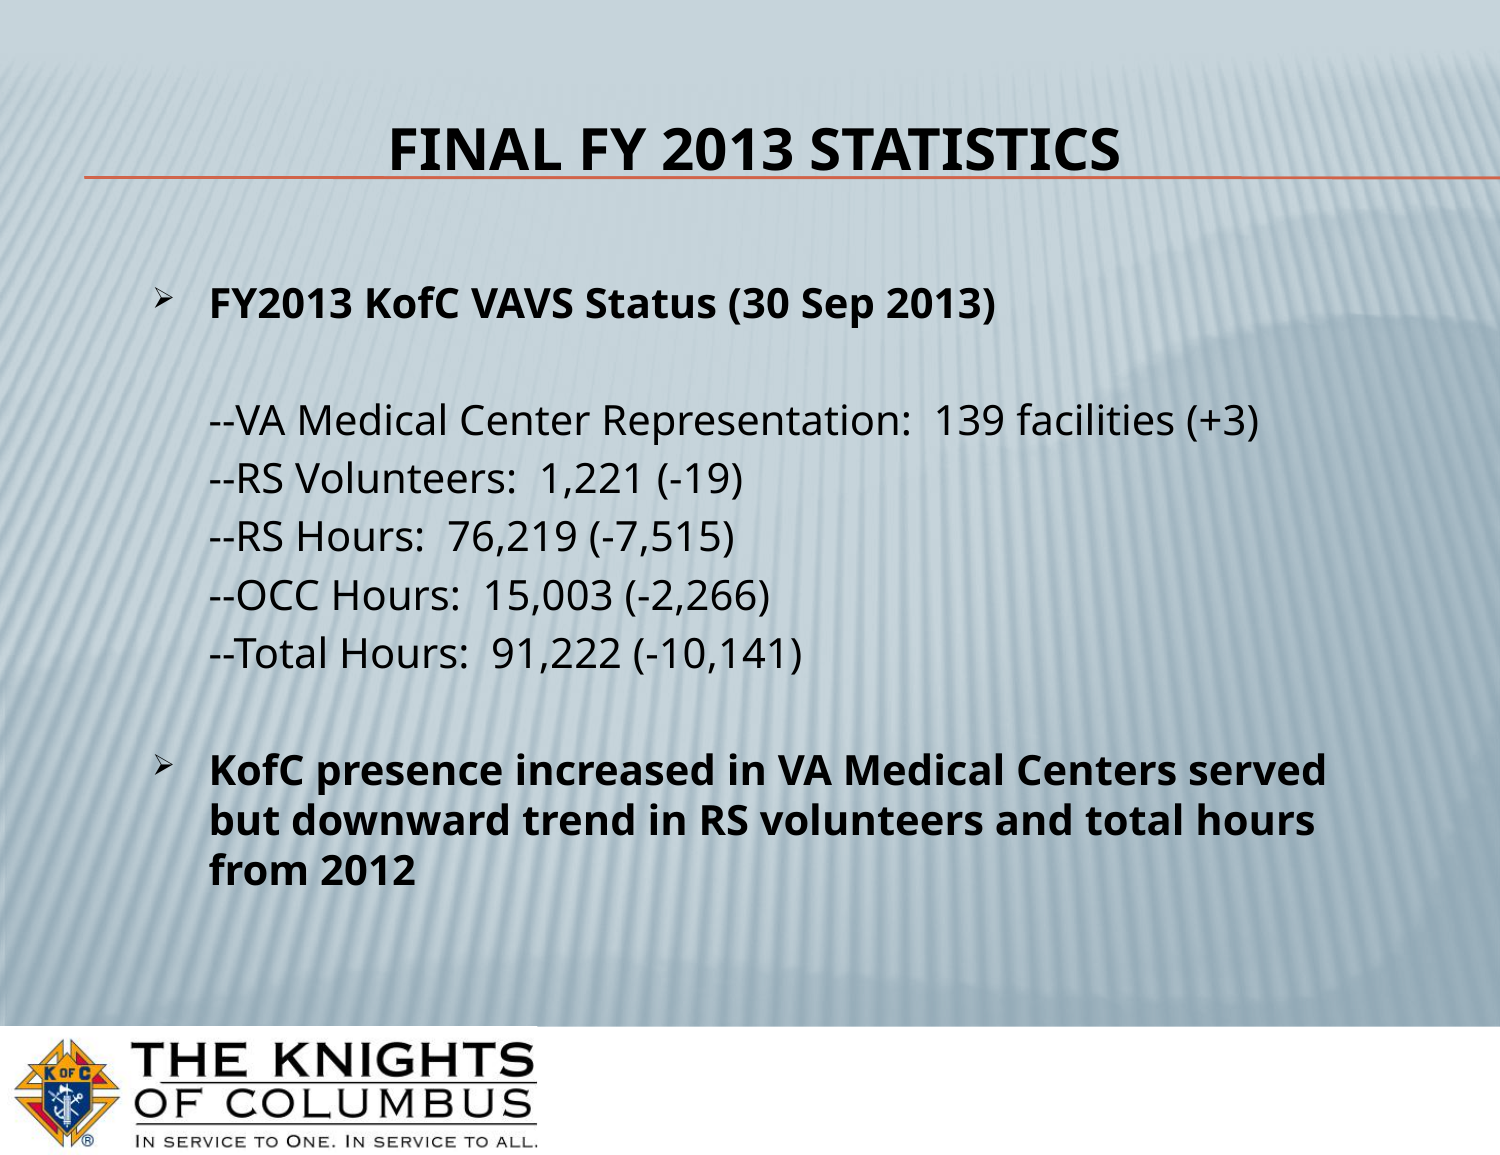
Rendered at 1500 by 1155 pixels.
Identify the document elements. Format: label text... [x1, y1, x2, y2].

title Final FY 2013 Statistics [50, 77, 1475, 219]
picture [0, 1026, 538, 1155]
list FY2013 KofC VAVS Status (30 Sep 2013) --VA Medical Center Representation: 139 facilities (+3) --RS Volunteers: 1,221 (-19) --RS Hours: 76,219 (-7,515) --OCC Hours: 15,003 (-2,266) --Total Hours: 91,222 (-10,141) KofC presence increased in VA Medical Centers served but downward trend in RS volunteers and total hours from 2012 [137, 269, 1388, 963]
